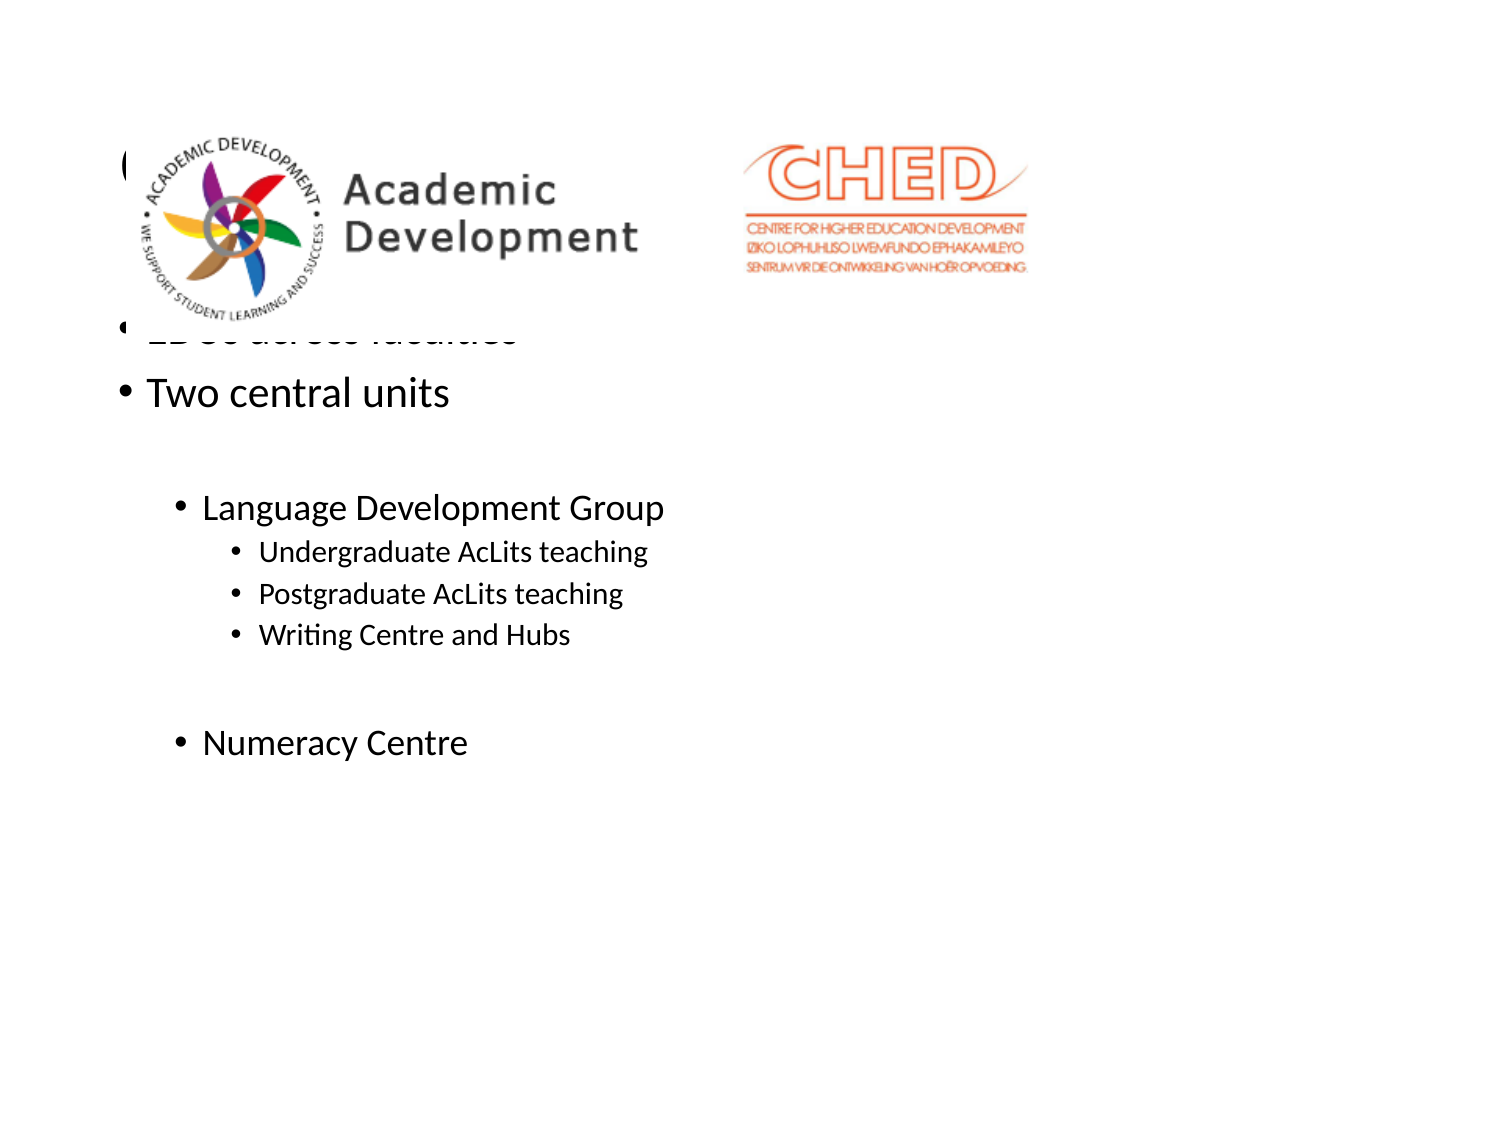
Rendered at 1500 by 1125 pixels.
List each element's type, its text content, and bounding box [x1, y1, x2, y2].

picture [125, 132, 1069, 342]
list EDUs across faculties Two central units Language Development Group Undergraduate AcLits teaching Postgraduate AcLits teaching Writing Centre and Hubs Numeracy Centre [103, 299, 1397, 1014]
title CHED [103, 59, 1397, 278]
